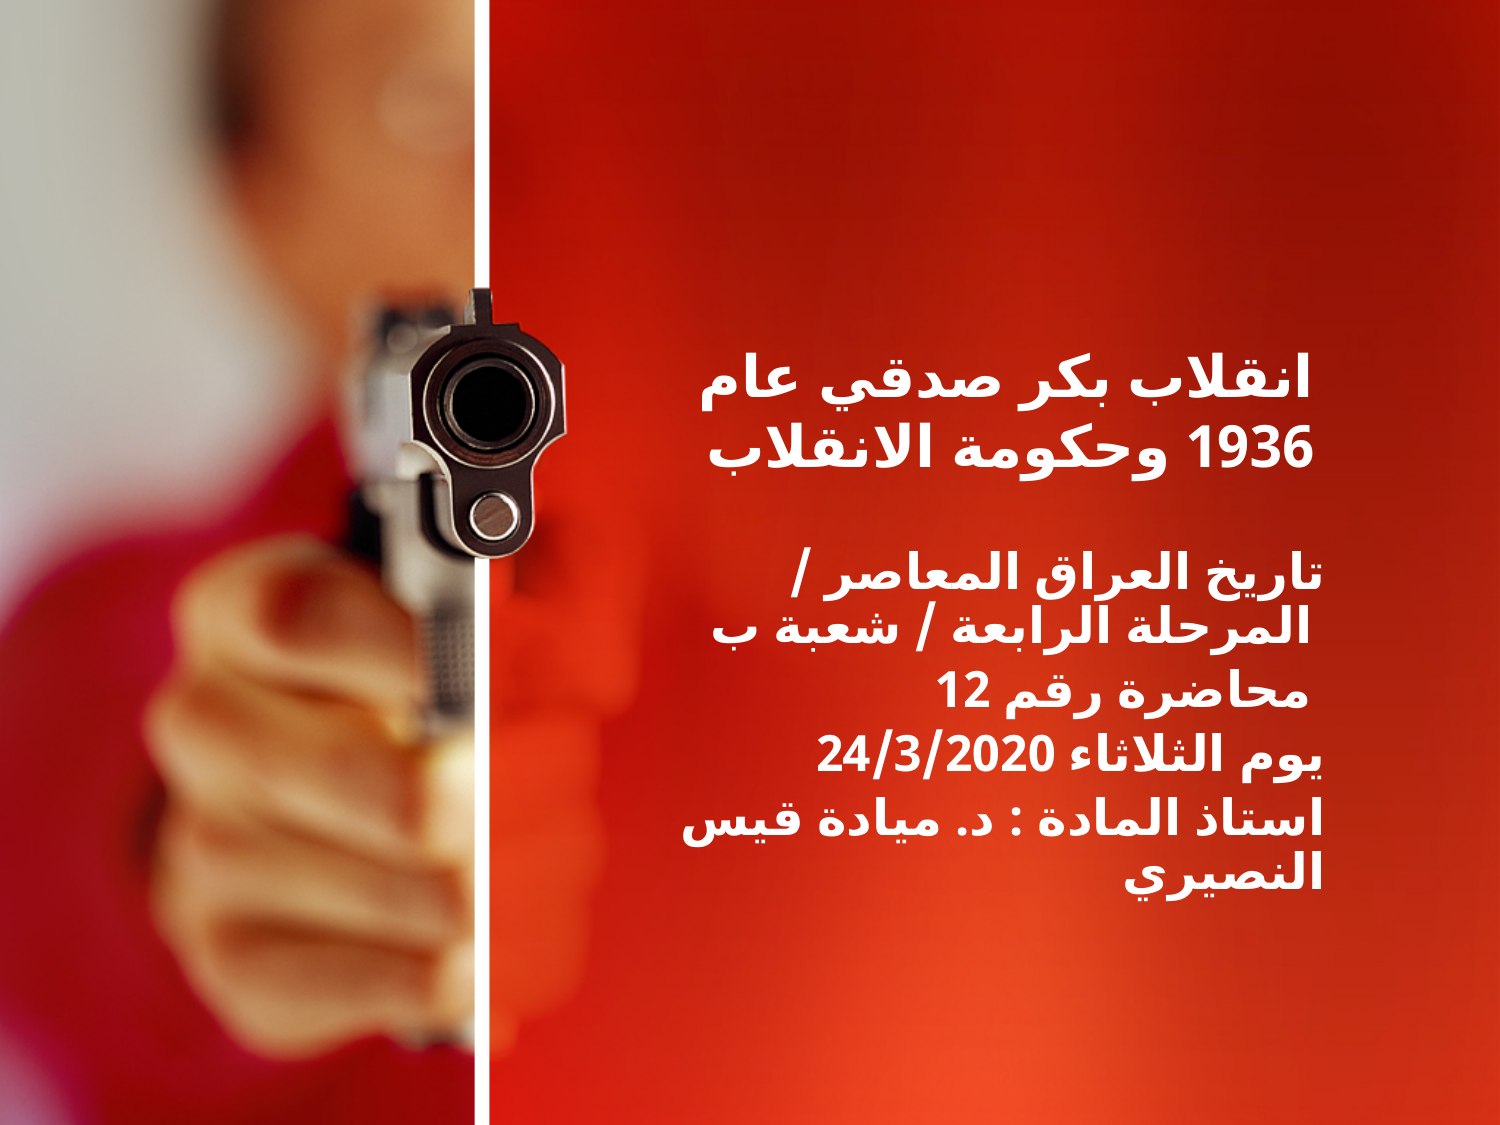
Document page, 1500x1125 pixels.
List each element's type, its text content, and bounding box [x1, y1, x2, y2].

picture [0, 0, 1500, 1125]
subtitle تاريخ العراق المعاصر / المرحلة الرابعة / شعبة ب محاضرة رقم 12 يوم الثلاثاء 24/3/2020 استاذ المادة : د. ميادة قيس النصيري [608, 538, 1341, 1000]
title انقلاب بكر صدقي عام 1936 وحكومة الانقلاب [584, 337, 1330, 481]
